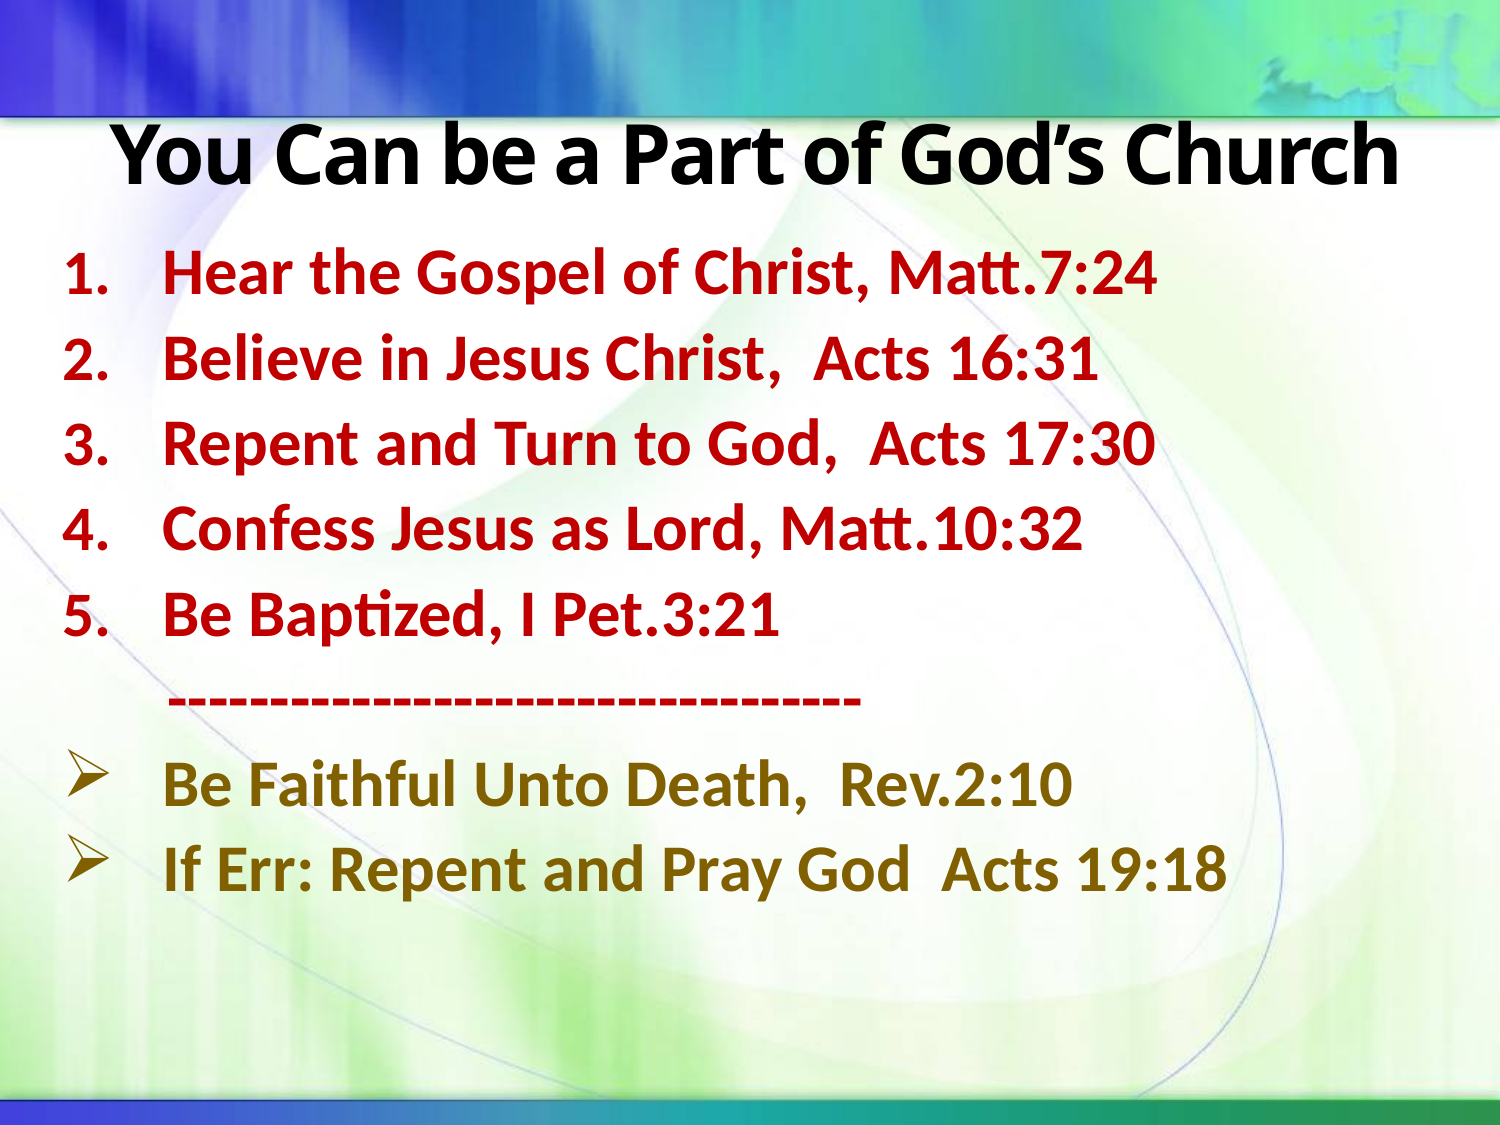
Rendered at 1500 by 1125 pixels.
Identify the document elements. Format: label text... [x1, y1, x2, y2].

list Hear the Gospel of Christ, Matt.7:24 Believe in Jesus Christ, Acts 16:31 Repent and Turn to God, Acts 17:30 Confess Jesus as Lord, Matt.10:32 Be Baptized, I Pet.3:21 ---------------------------------- Be Faithful Unto Death, Rev.2:10 If Err: Repent and Pray God Acts 19:18 [62, 237, 1450, 1025]
picture [0, 0, 1500, 1125]
title You Can be a Part of God’s Church [50, 112, 1463, 238]
